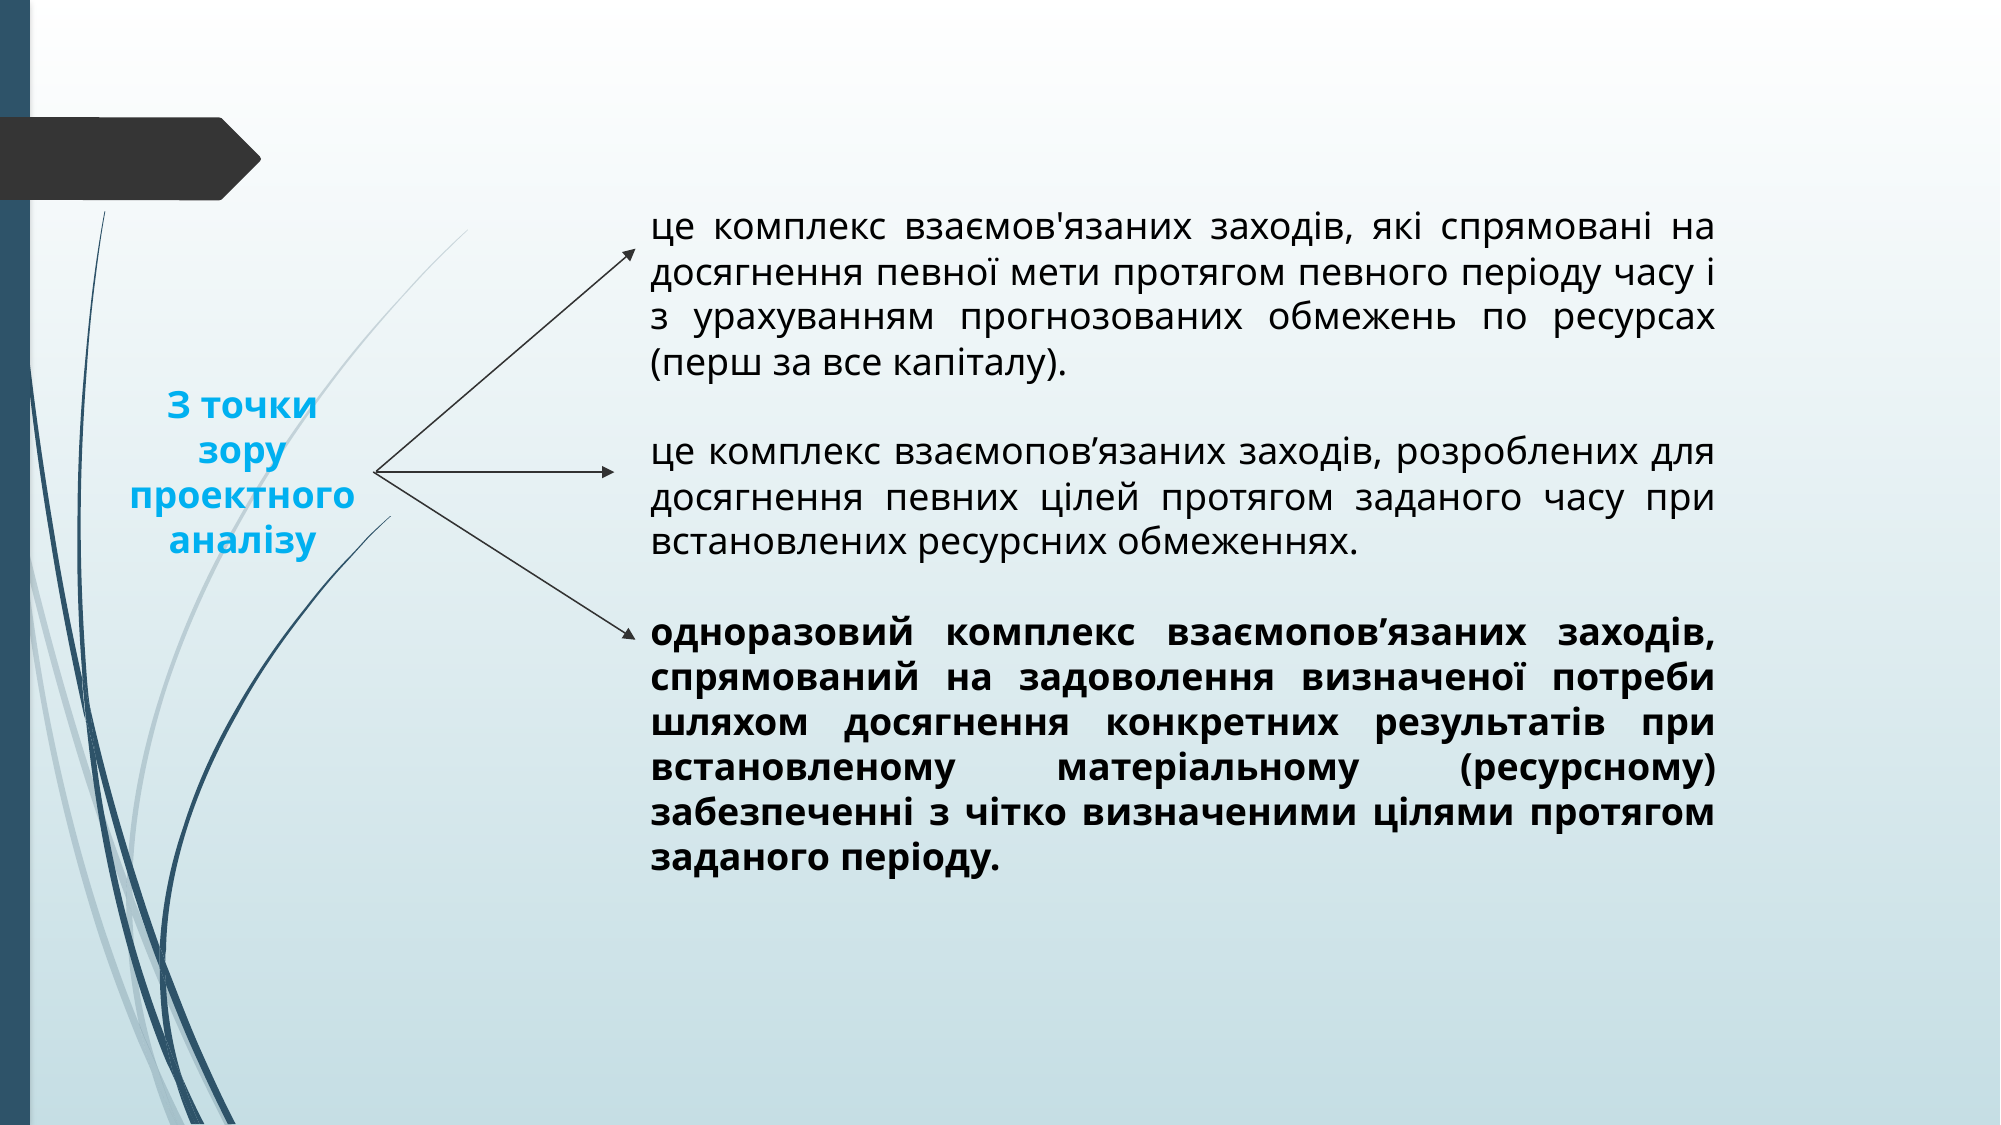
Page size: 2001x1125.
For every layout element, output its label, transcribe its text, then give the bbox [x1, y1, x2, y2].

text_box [373, 477, 636, 640]
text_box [376, 248, 636, 472]
text_box це комплекс взаємов'язаних заходів, які спрямовані на досягнення певної мети протягом певного періоду часу і з урахуванням прогнозованих обмежень по ресурсах (перш за все капіталу). це комплекс взаємопов’язаних заходів, розроблених для досягнення певних цілей протягом заданого часу при встановлених ресурсних обмеженнях. одноразовий комплекс взаємопов’язаних заходів, спрямований на задоволення визначеної потреби шляхом досягнення конкретних результатів при встановленому матеріальному (ресурсному) забезпеченні з чітко визначеними цілями протягом заданого періоду. [635, 195, 1732, 885]
text_box З точки зору проектного аналізу [111, 373, 371, 569]
